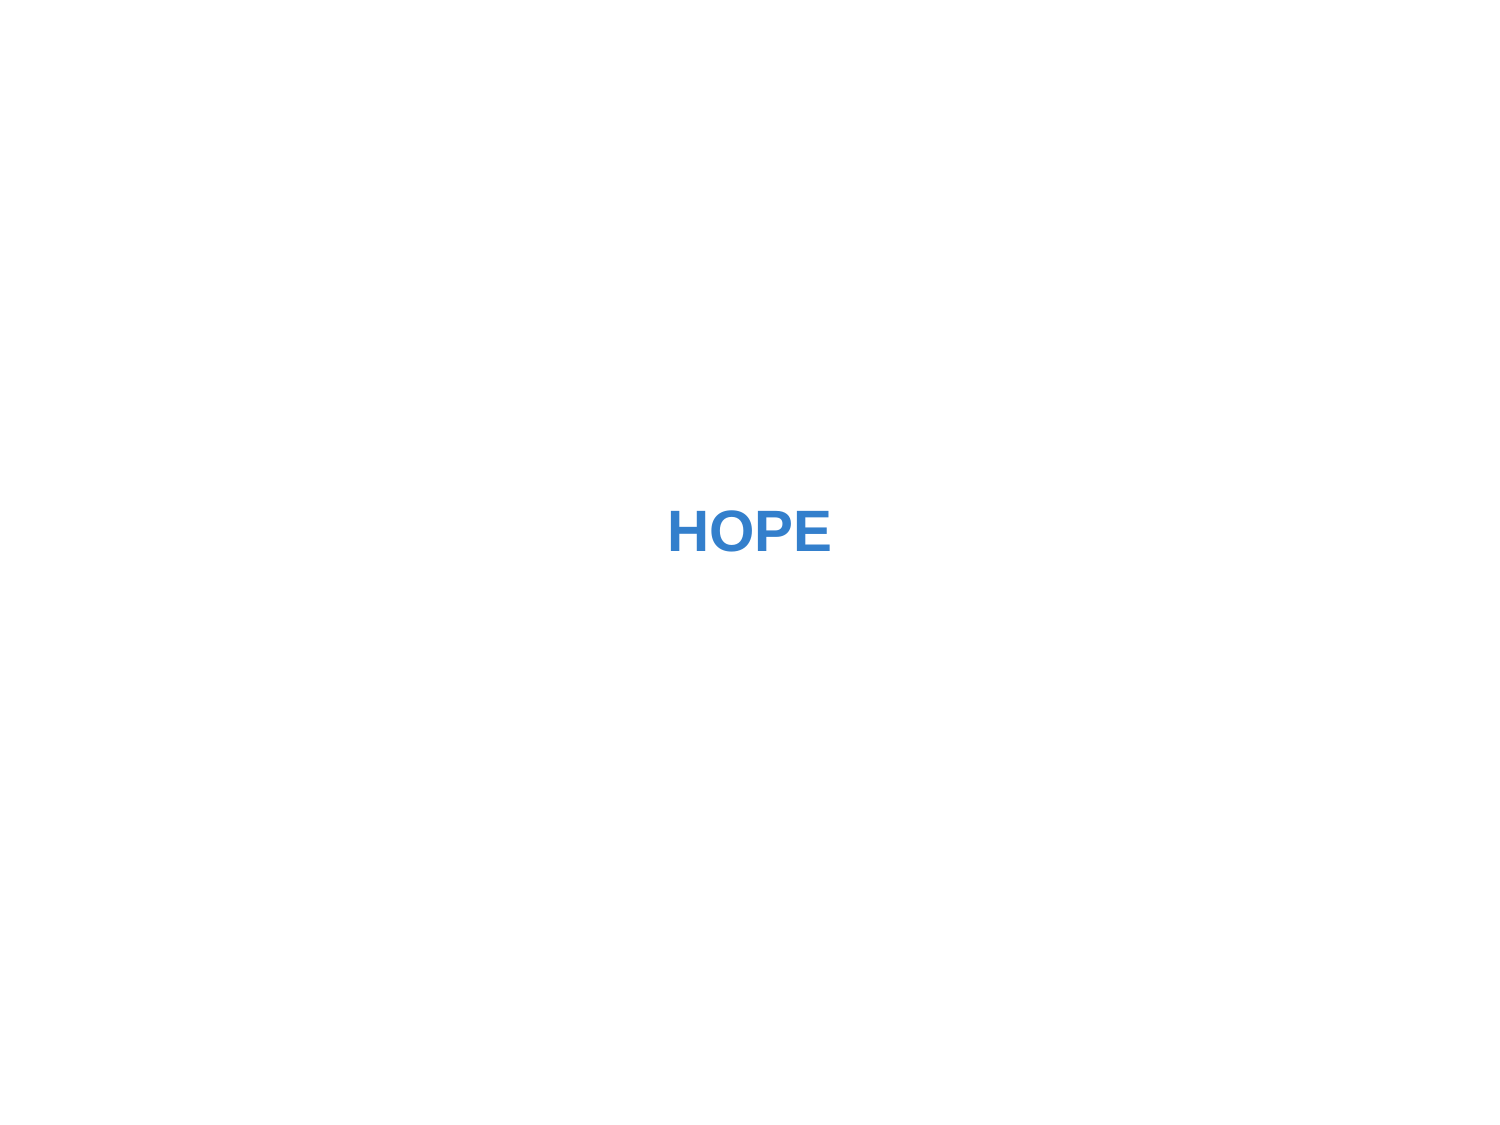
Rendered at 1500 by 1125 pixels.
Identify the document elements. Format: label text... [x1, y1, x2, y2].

text_box HOPE [634, 479, 866, 563]
